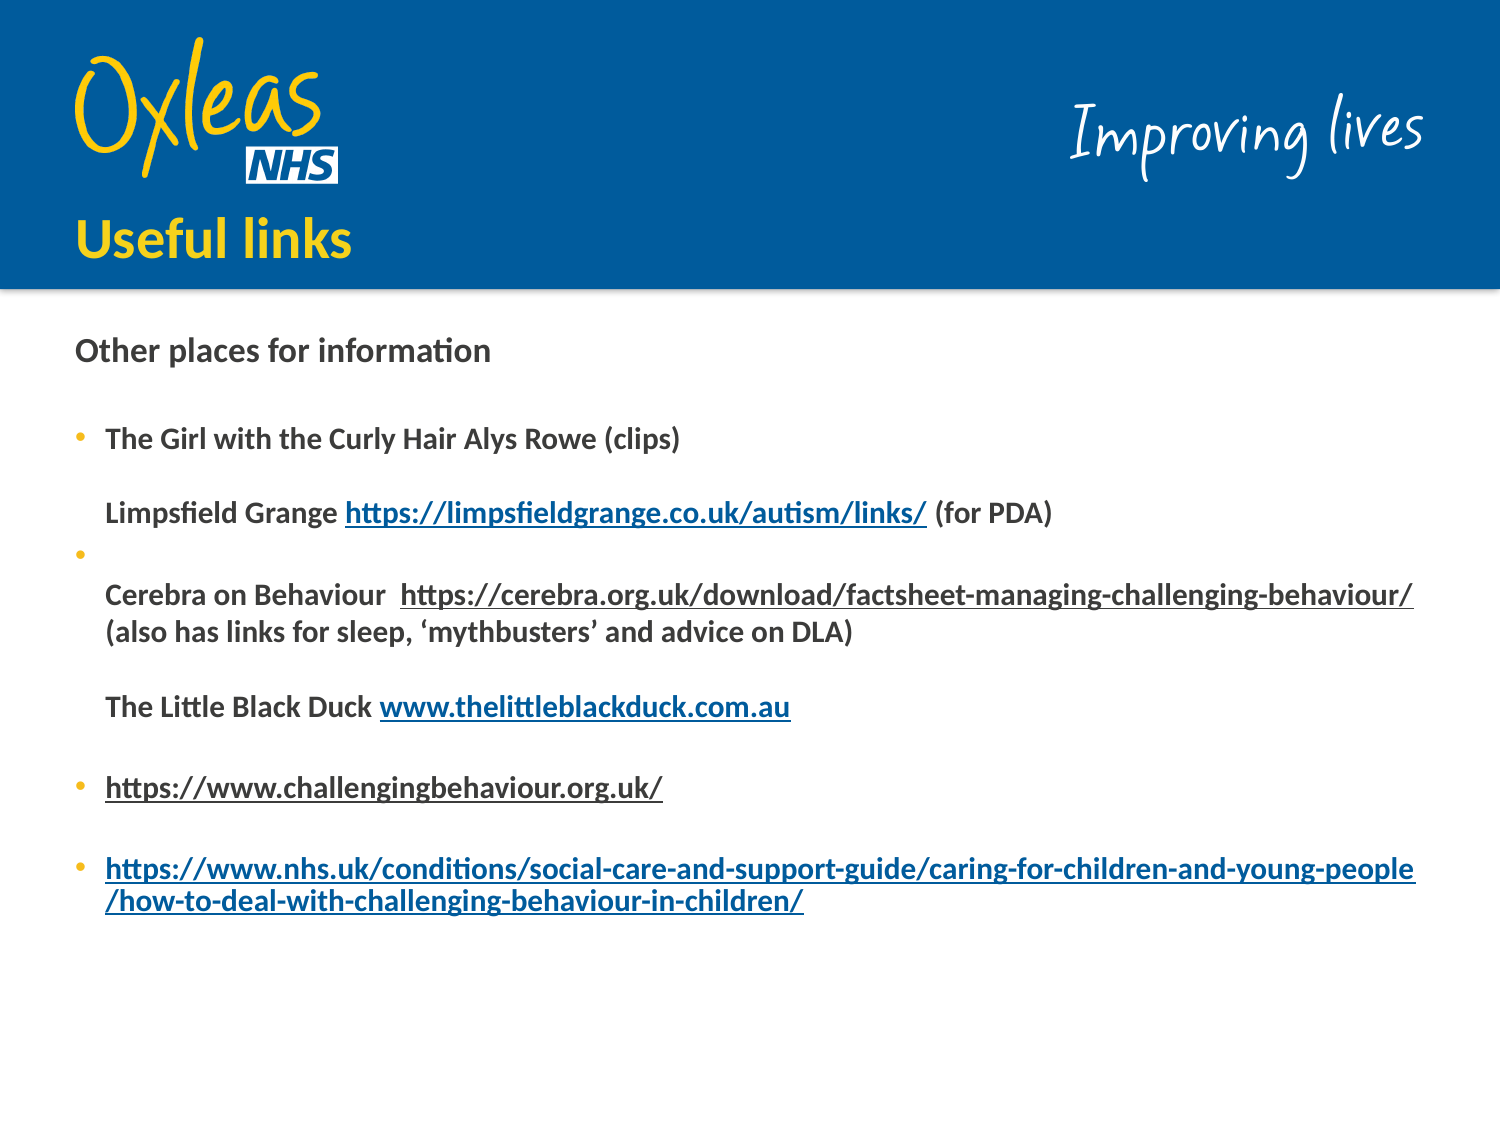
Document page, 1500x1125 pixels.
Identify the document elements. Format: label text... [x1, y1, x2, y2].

picture [75, 37, 338, 184]
list Other places for information The Girl with the Curly Hair Alys Rowe (clips) Limpsfield Grange https://limpsfieldgrange.co.uk/autism/links/ (for PDA) Cerebra on Behaviour https://cerebra.org.uk/download/factsheet-managing-challenging-behaviour/ (also has links for sleep, ‘mythbusters’ and advice on DLA) The Little Black Duck www.thelittleblackduck.com.au https://www.challengingbehaviour.org.uk/ https://www.nhs.uk/conditions/social-care-and-support-guide/caring-for-children-and-young-people/how-to-deal-with-challenging-behaviour-in-children/ [75, 327, 1423, 993]
picture [1070, 93, 1423, 182]
title Useful links [75, 200, 1393, 290]
